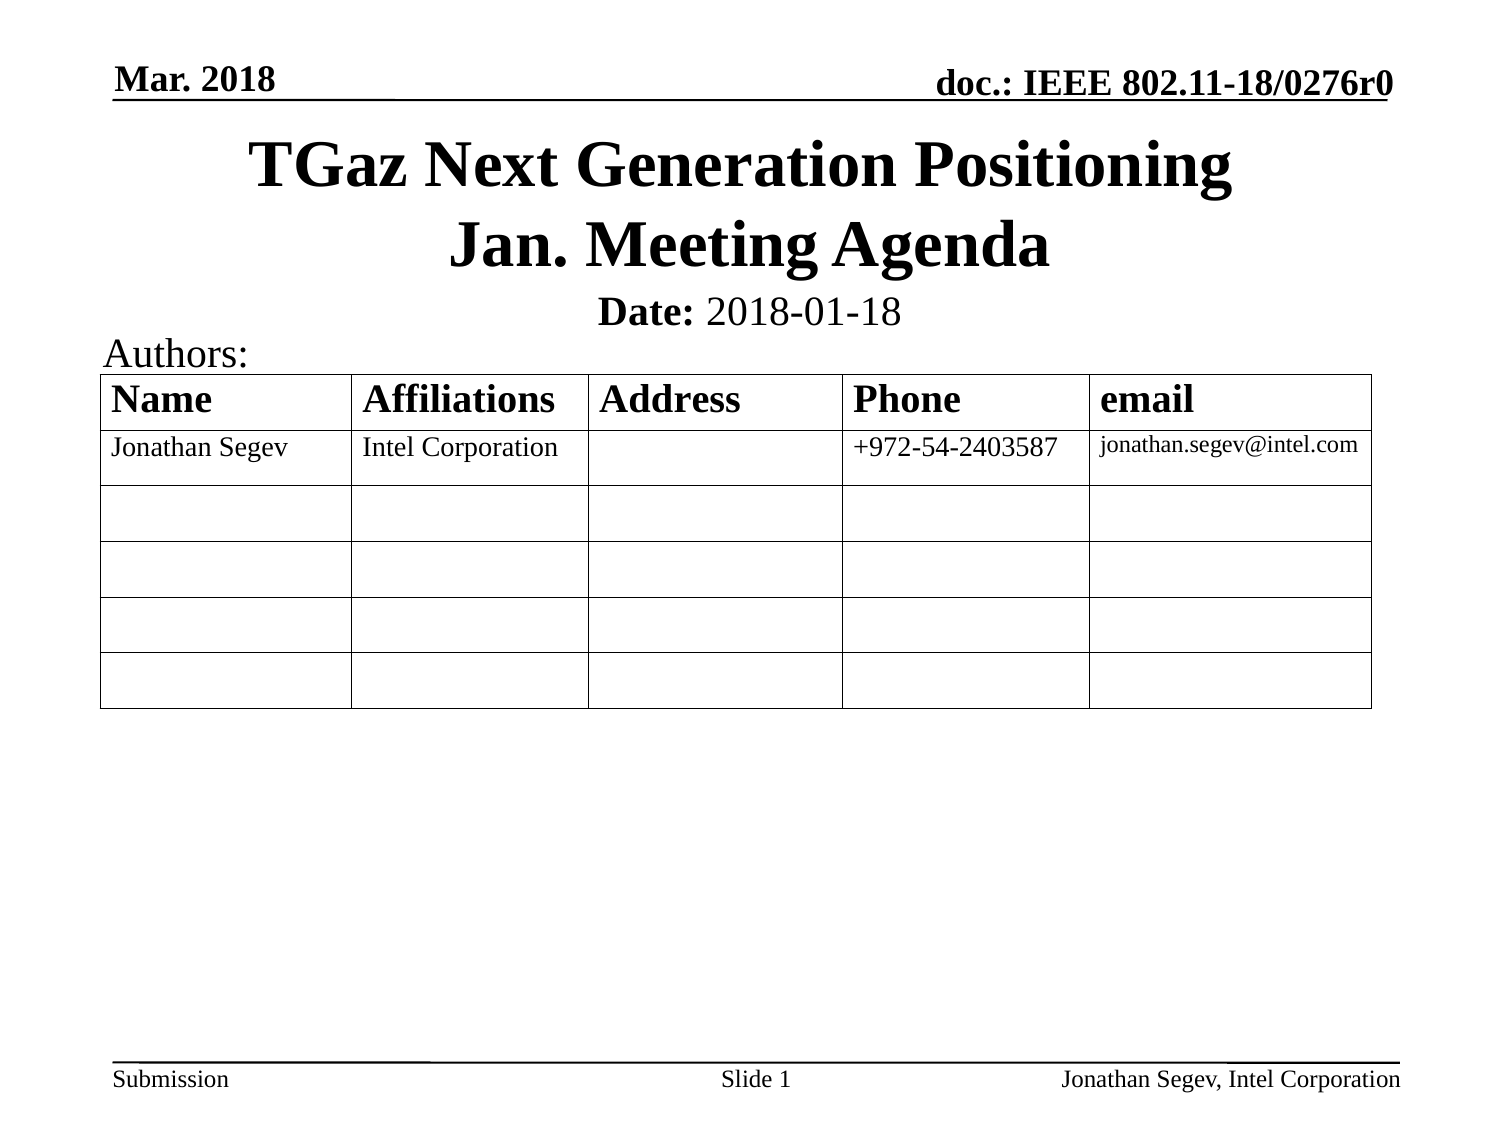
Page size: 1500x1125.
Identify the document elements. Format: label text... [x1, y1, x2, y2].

slide_number Slide 1 [712, 1061, 800, 1123]
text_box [84, 373, 1398, 778]
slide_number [114, 54, 493, 100]
footer Jonathan Segev, Intel Corporation [902, 1061, 1402, 1093]
list Date: 2018-01-18 [112, 276, 1388, 342]
text_box Authors: [87, 318, 325, 372]
title TGaz Next Generation Positioning Jan. Meeting Agenda [112, 112, 1388, 276]
